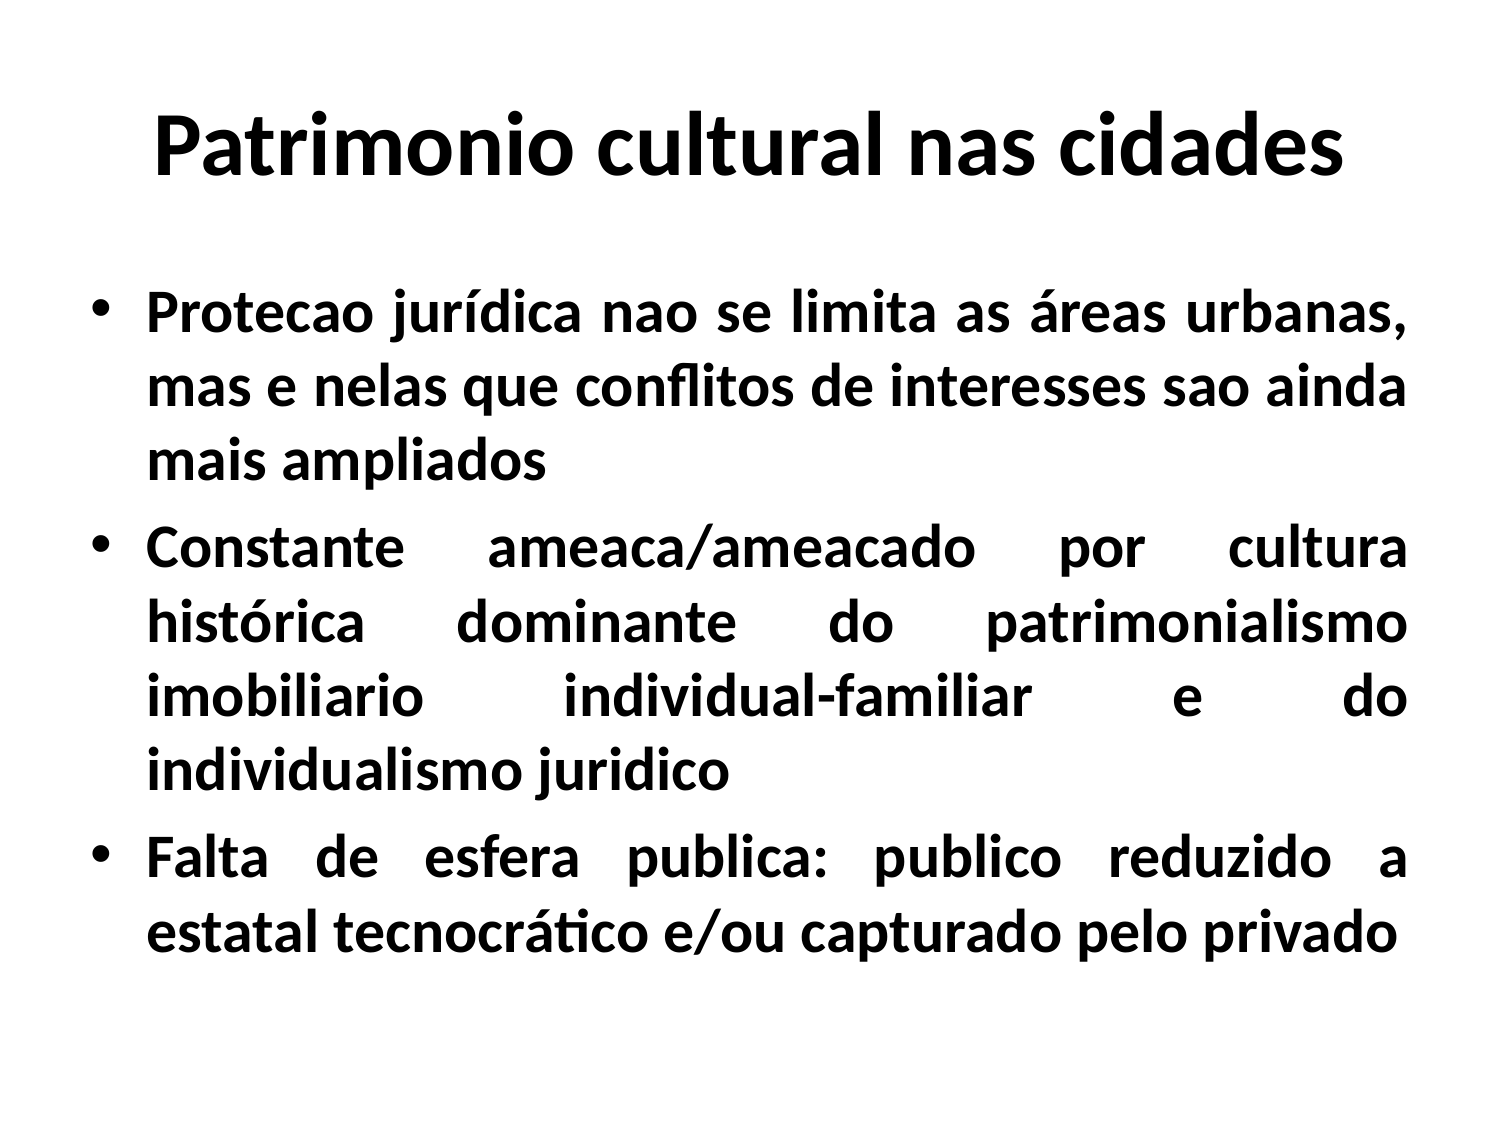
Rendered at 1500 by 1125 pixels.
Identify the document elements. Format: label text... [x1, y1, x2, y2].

title Patrimonio cultural nas cidades [75, 45, 1425, 233]
list Protecao jurídica nao se limita as áreas urbanas, mas e nelas que conflitos de interesses sao ainda mais ampliados Constante ameaca/ameacado por cultura histórica dominante do patrimonialismo imobiliario individual-familiar e do individualismo juridico Falta de esfera publica: publico reduzido a estatal tecnocrático e/ou capturado pelo privado [75, 262, 1425, 1005]
